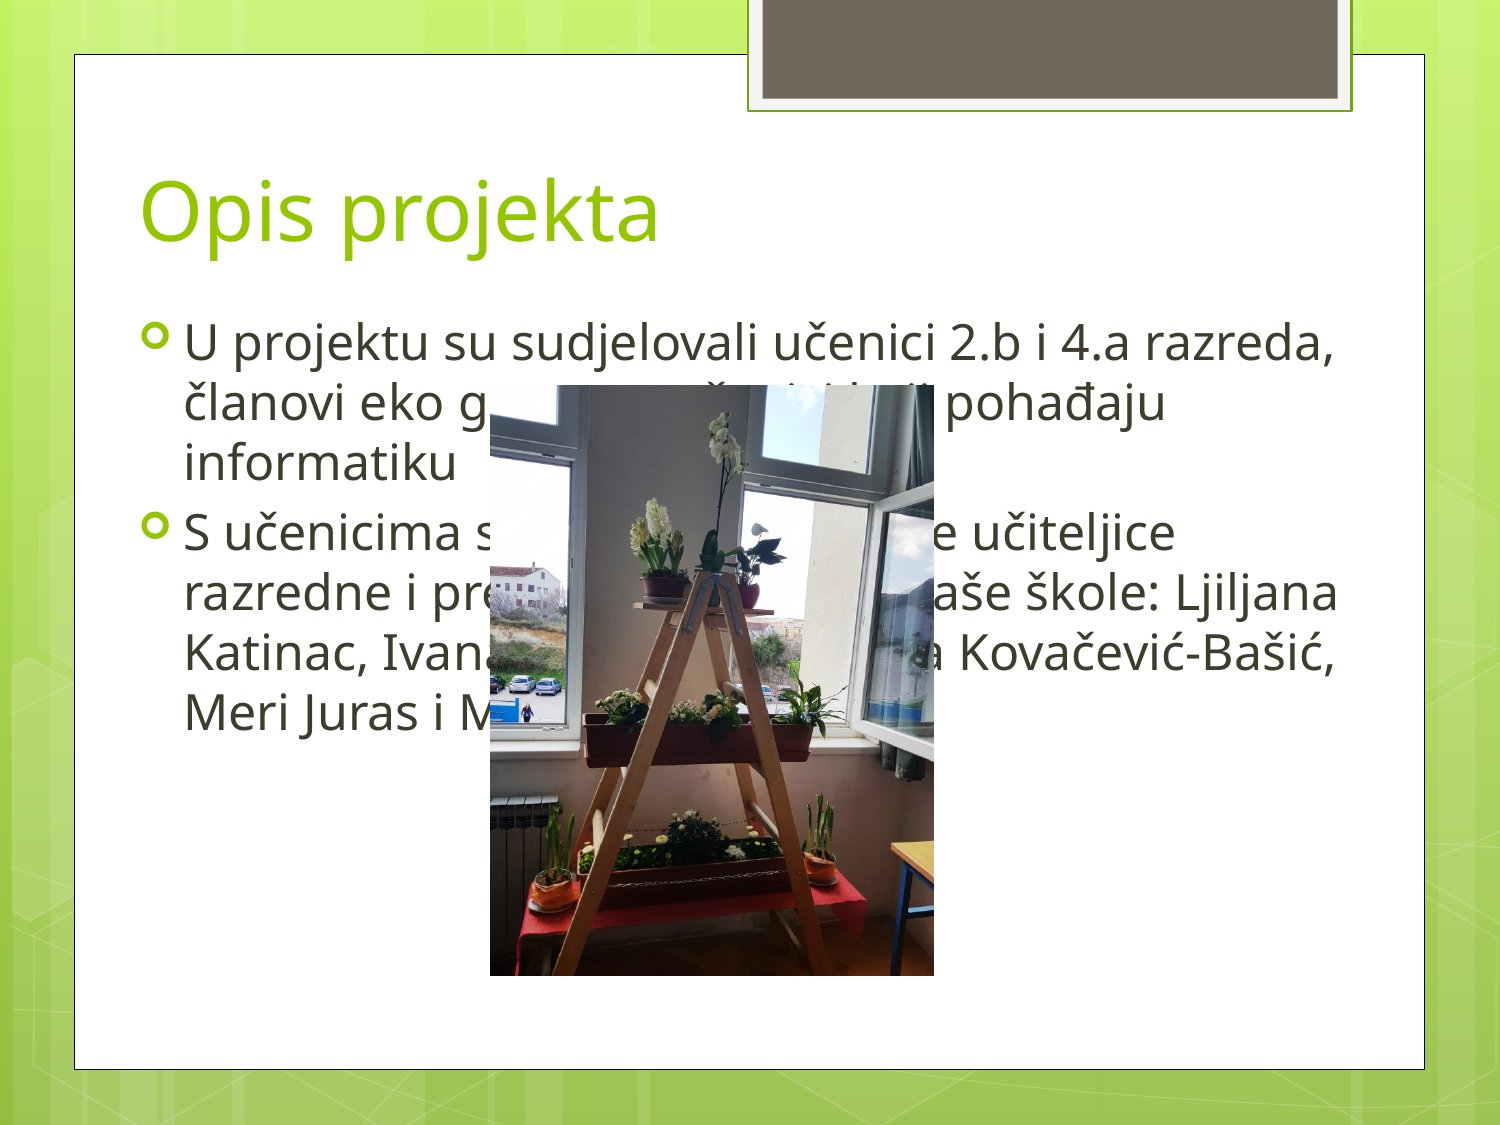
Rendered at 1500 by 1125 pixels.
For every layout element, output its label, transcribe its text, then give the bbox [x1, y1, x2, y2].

title Opis projekta [123, 78, 1277, 266]
list U projektu su sudjelovali učenici 2.b i 4.a razreda, članovi eko grupe te učenici koji pohađaju informatiku S učenicima su na projektu radile učiteljice razredne i predmetne nastave naše škole: Ljiljana Katinac, Ivana Lolić Bilić, Mirjana Kovačević-Bašić, Meri Juras i Marina Perica [112, 302, 1388, 879]
picture [489, 385, 934, 977]
